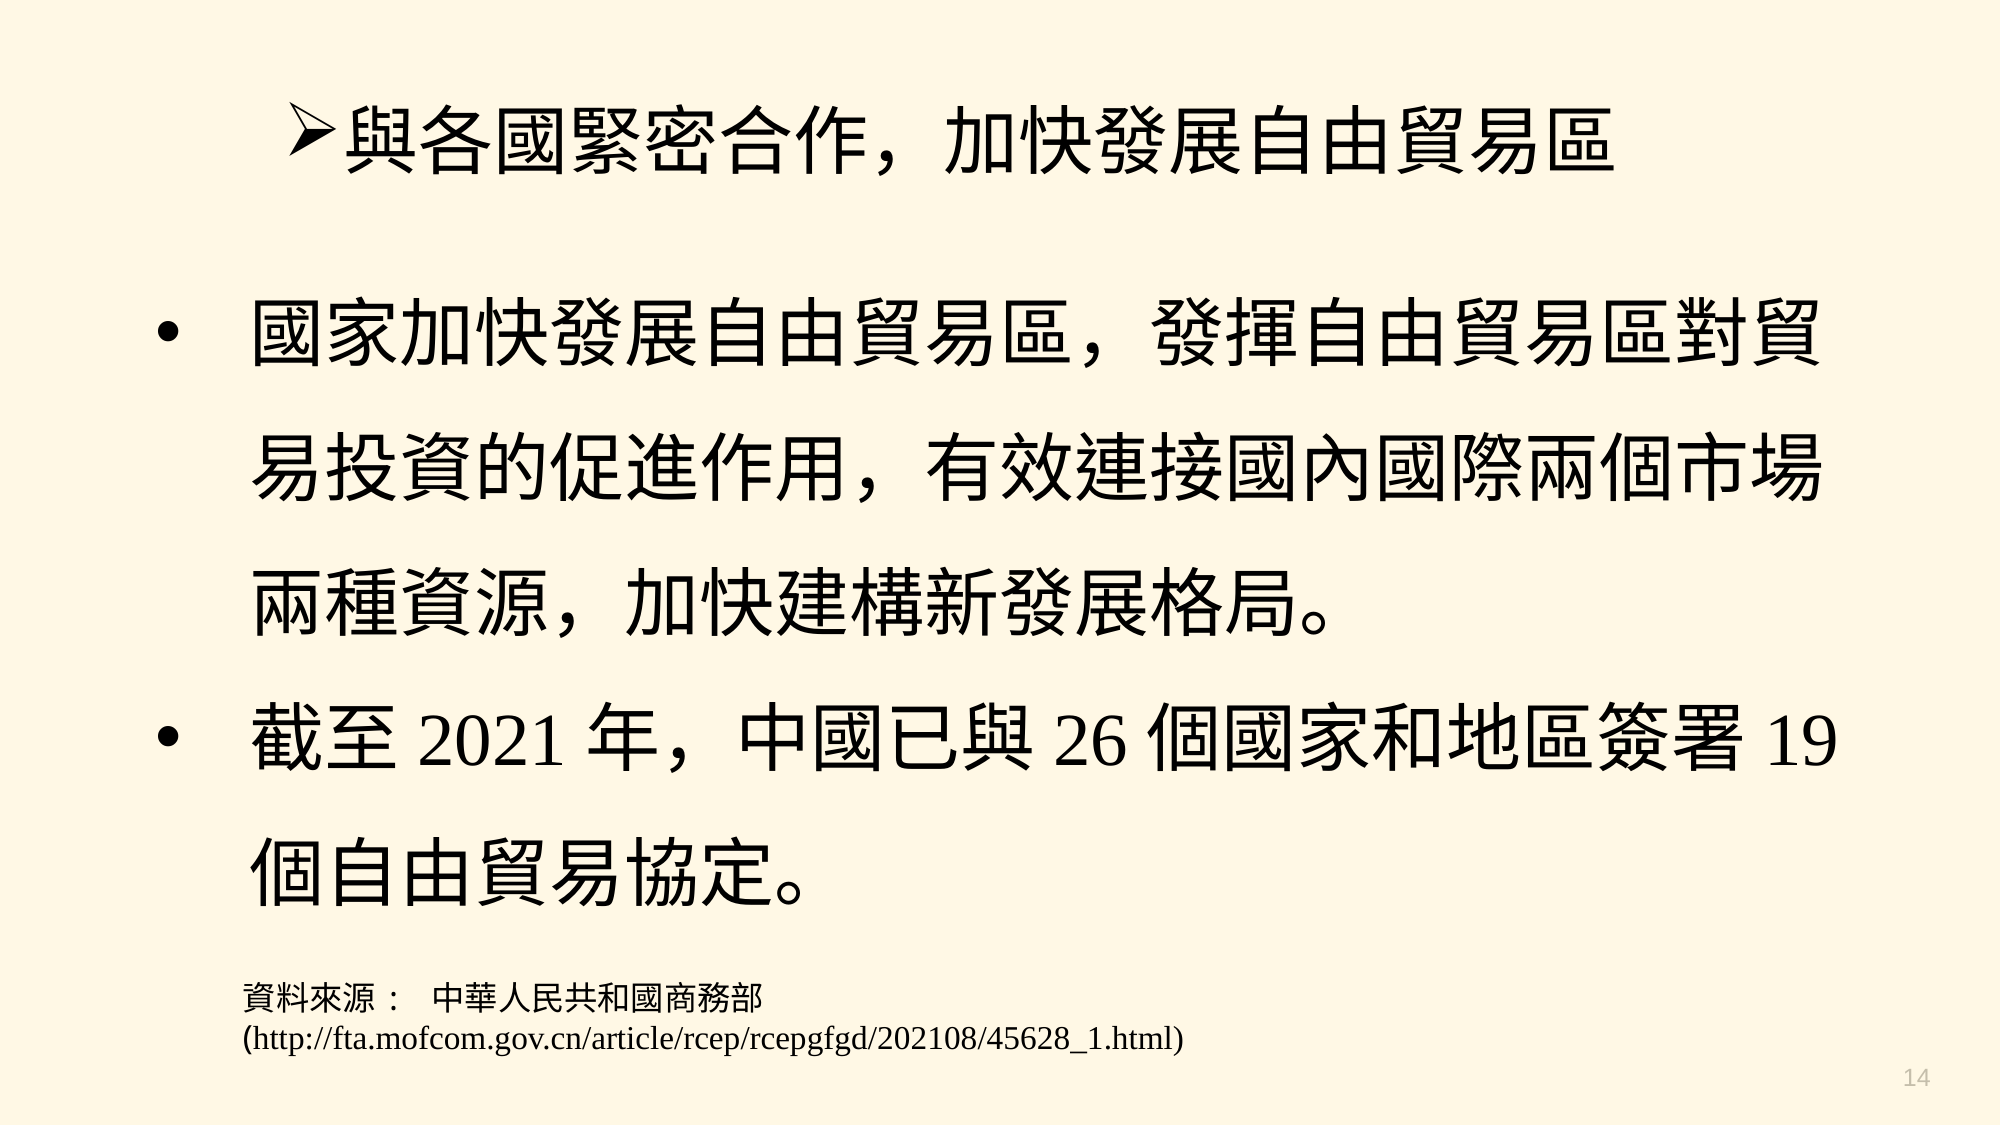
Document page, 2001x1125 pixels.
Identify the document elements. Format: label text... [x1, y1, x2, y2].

text_box 資料來源: 中華人民共和國商務部 (http://fta.mofcom.gov.cn/article/rcep/rcepgfgd/202108/45628_1.html) [228, 969, 1220, 1064]
text_box 與各國緊密合作，加快發展自由貿易區 [268, 86, 1678, 192]
text_box 國家加快發展自由貿易區，發揮自由貿易區對貿易投資的促進作用，有效連接國內國際兩個市場兩種資源，加快建構新發展格局。 截至2021年，中國已與26個國家和地區簽署19個自由貿易協定。 [140, 232, 1861, 923]
